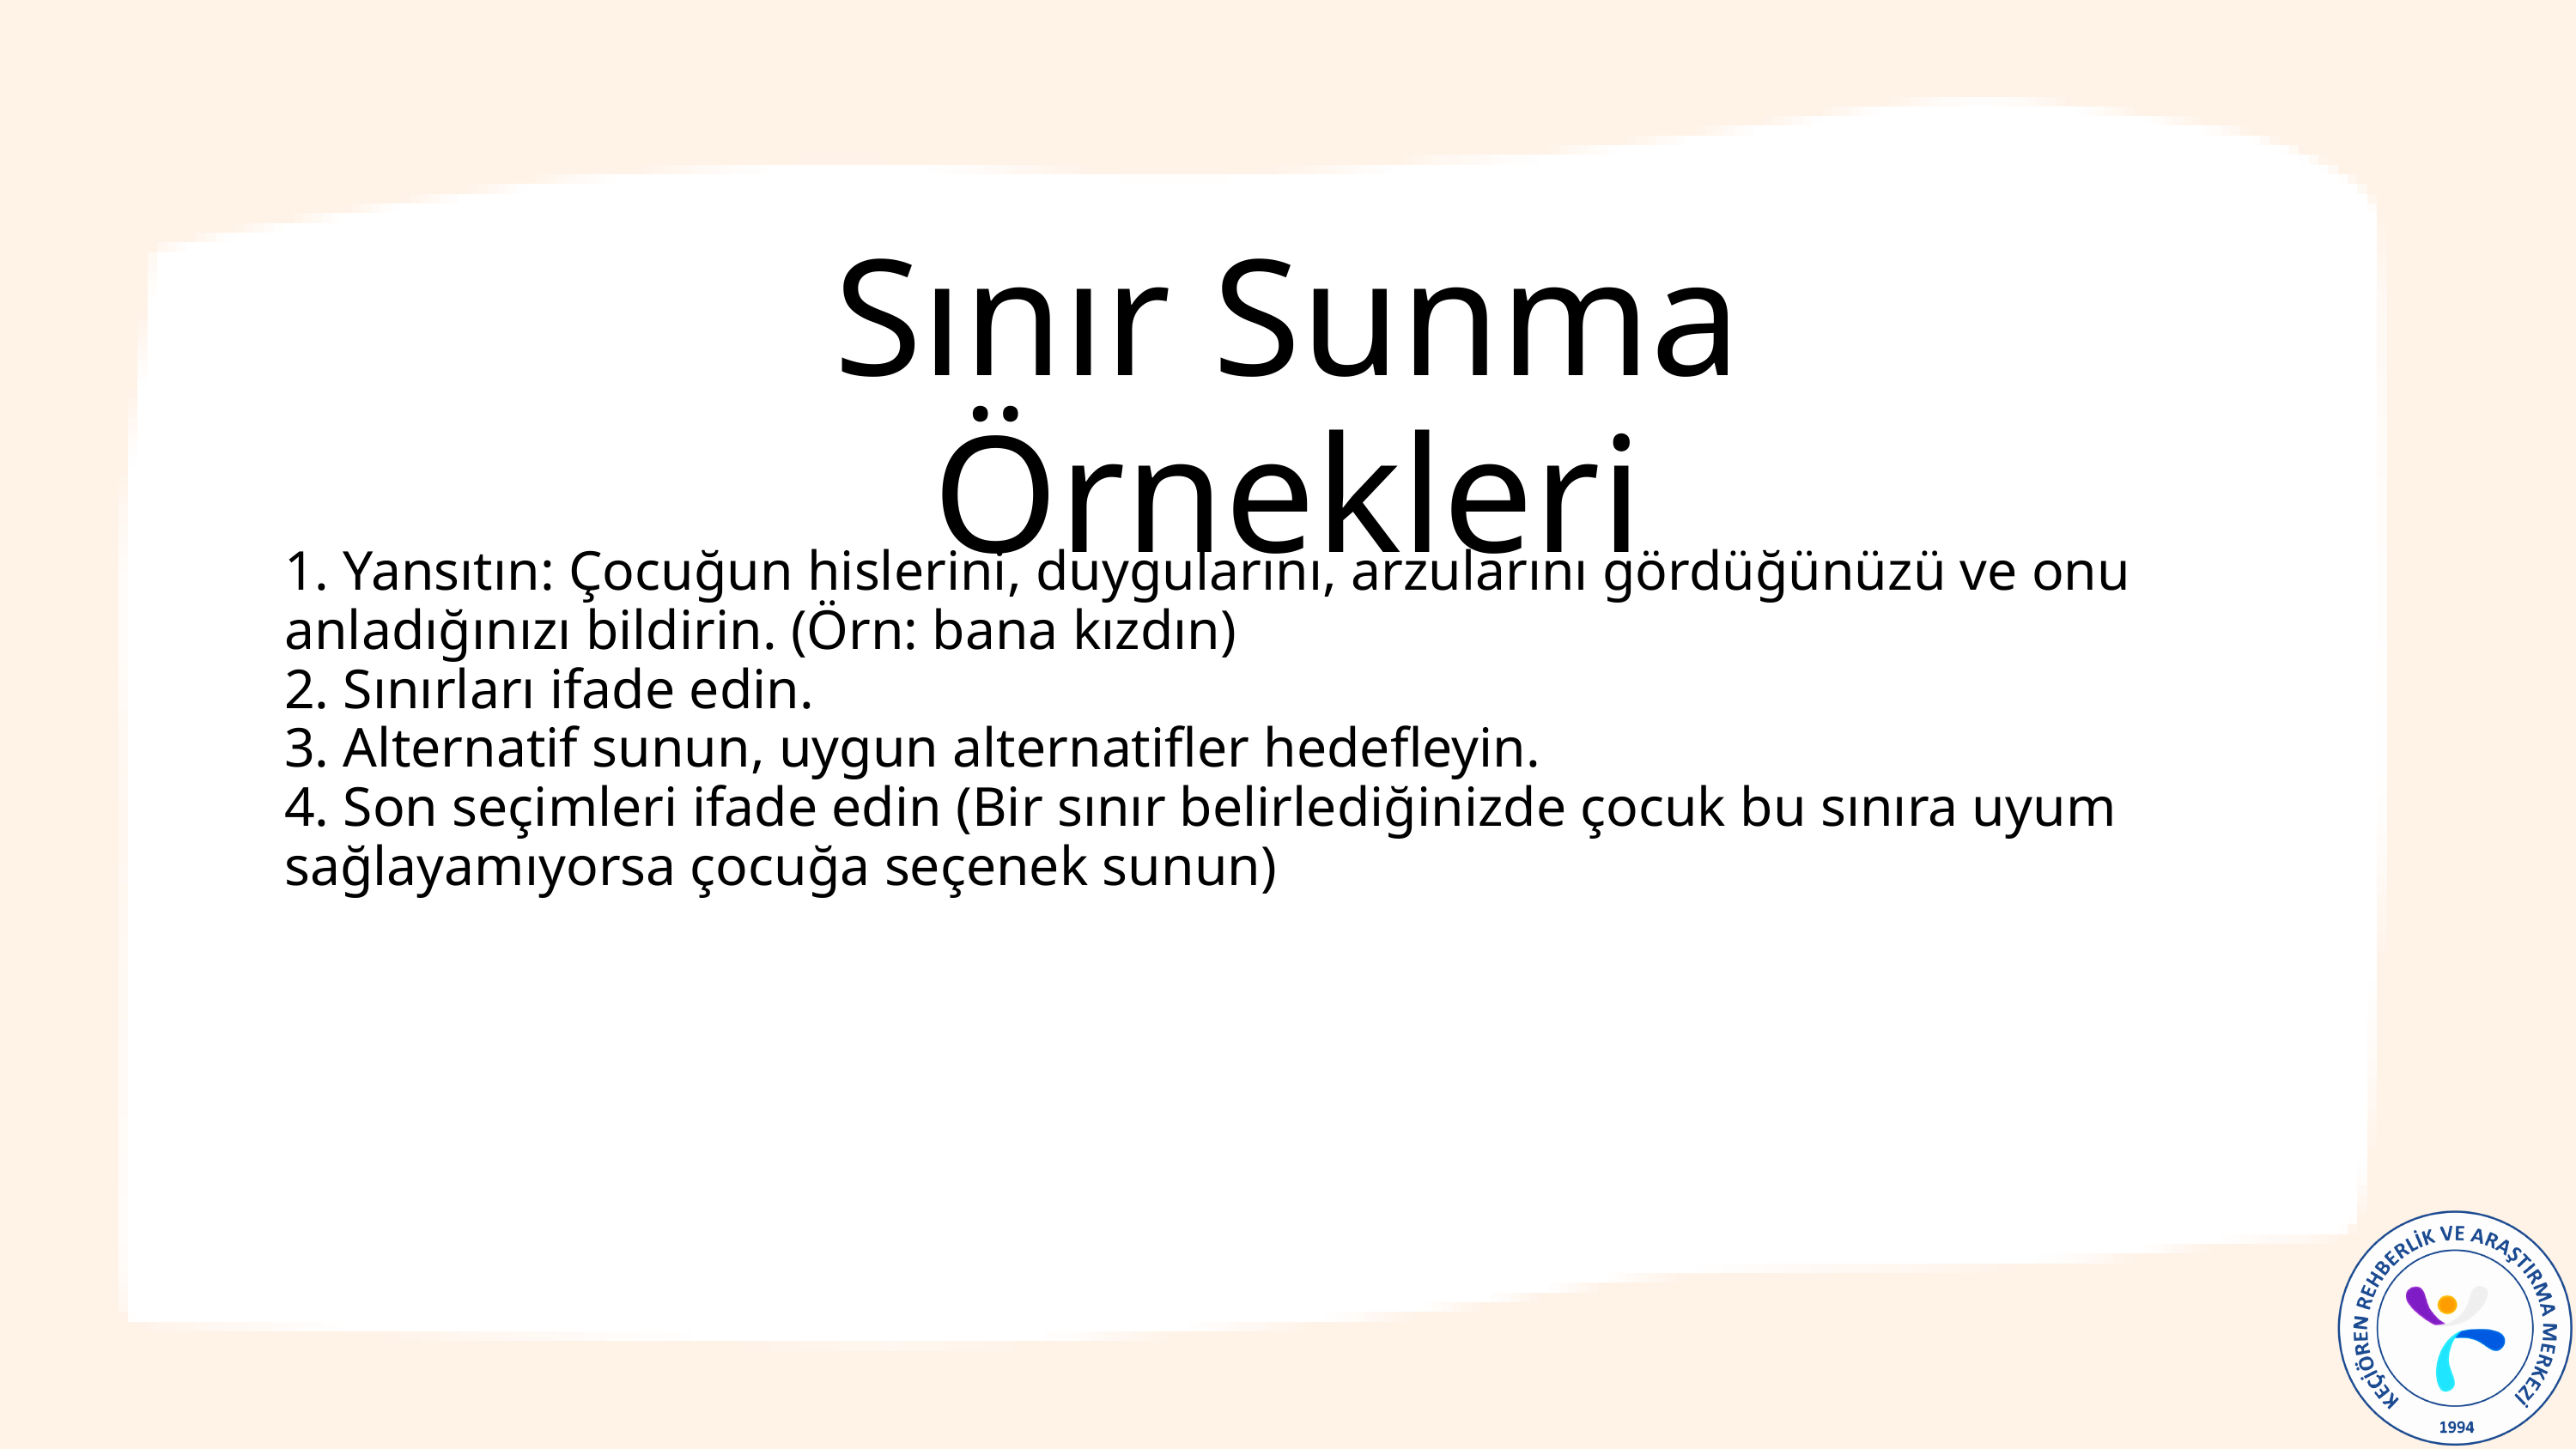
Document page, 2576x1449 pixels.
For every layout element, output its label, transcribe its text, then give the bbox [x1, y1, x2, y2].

text_box 1. Yansıtın: Çocuğun hislerini, duygularını, arzularını gördüğünüzü ve onu anladığınızı bildirin. (Örn: bana kızdın) 2. Sınırları ifade edin. 3. Alternatif sunun, uygun alternatifler hedefleyin. 4. Son seçimleri ifade edin (Bir sınır belirlediğinizde çocuk bu sınıra uyum sağlayamıyorsa çocuğa seçenek sunun) [284, 542, 2292, 896]
text_box [118, 97, 2387, 1351]
text_box [2334, 1207, 2576, 1449]
text_box Sınır Sunma Örnekleri [529, 230, 2047, 542]
